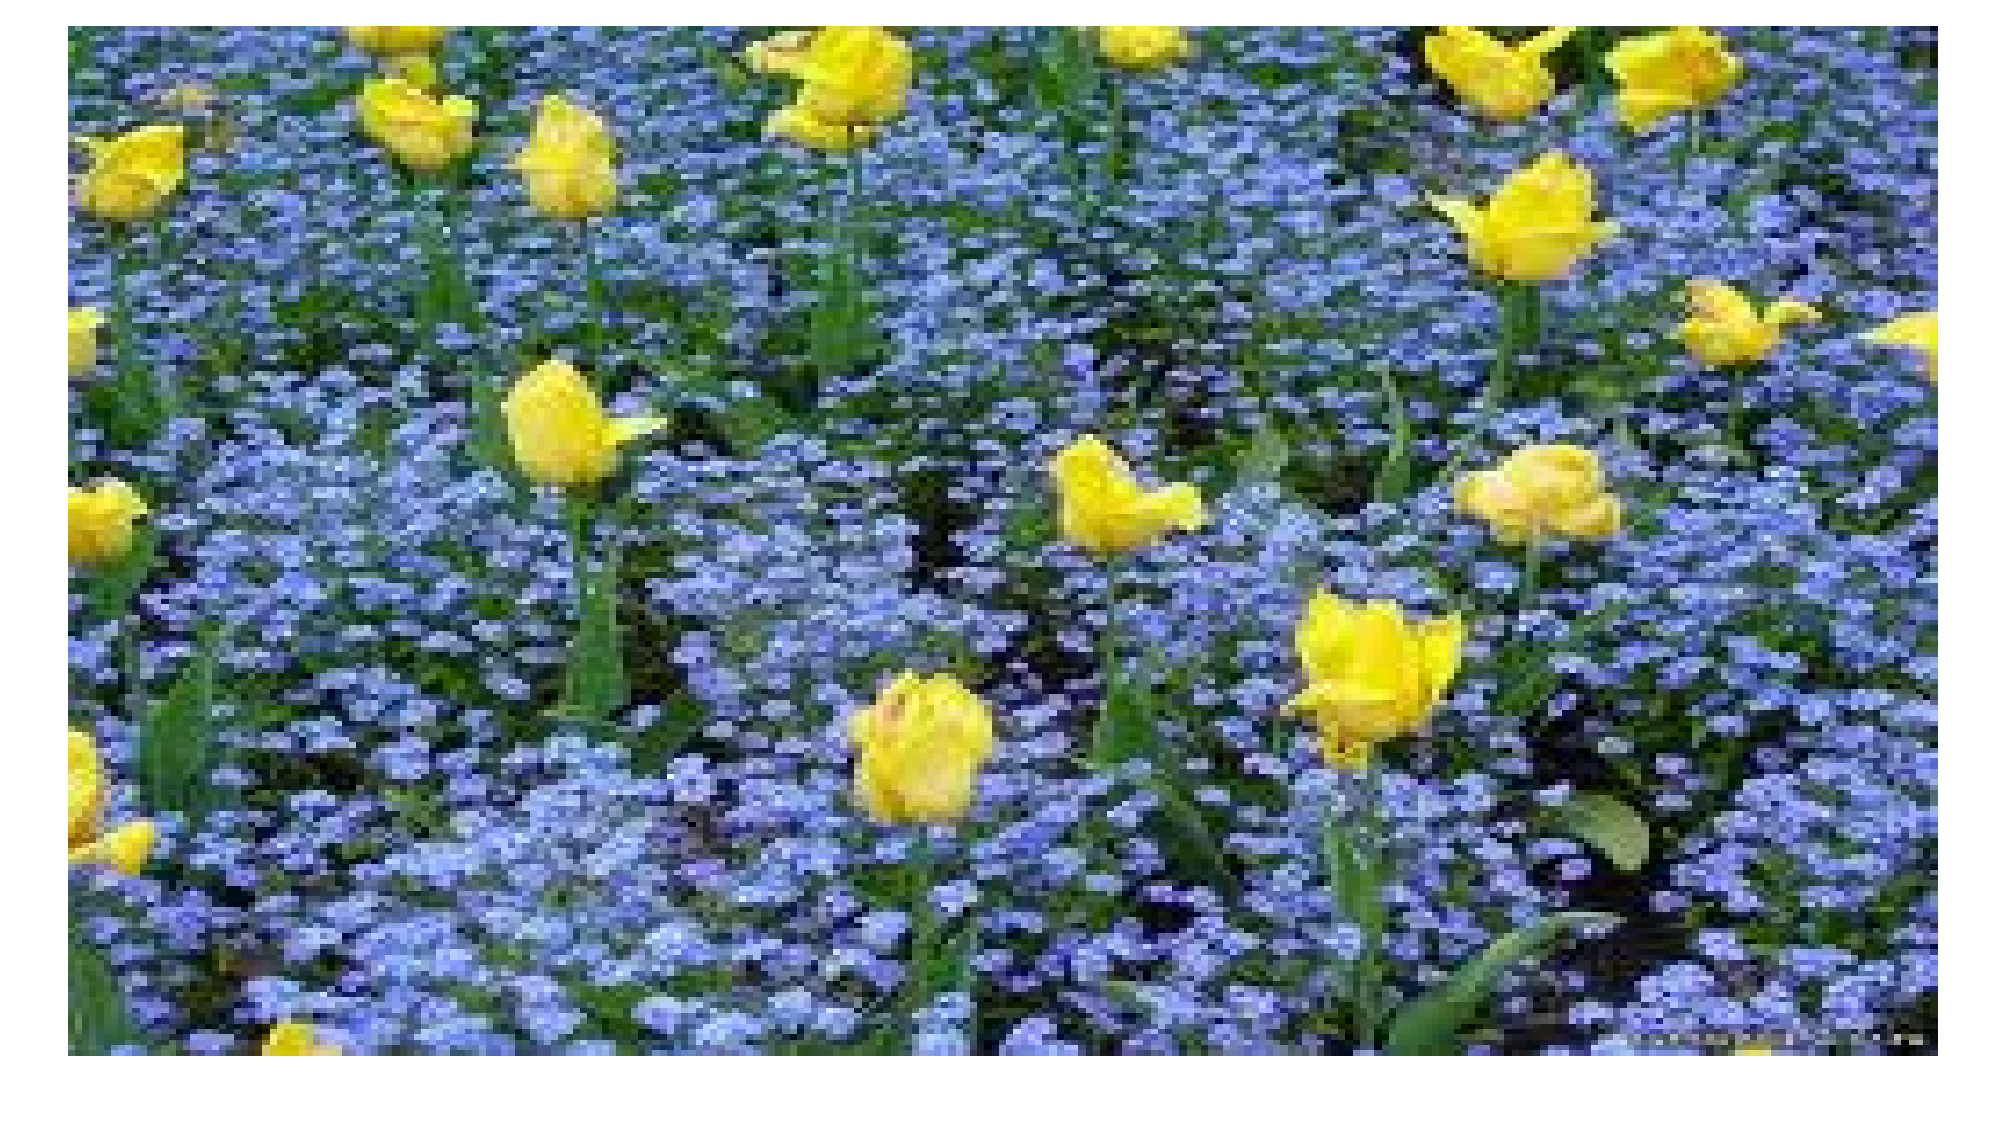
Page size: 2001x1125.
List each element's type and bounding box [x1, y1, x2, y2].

picture [68, 26, 1938, 1056]
